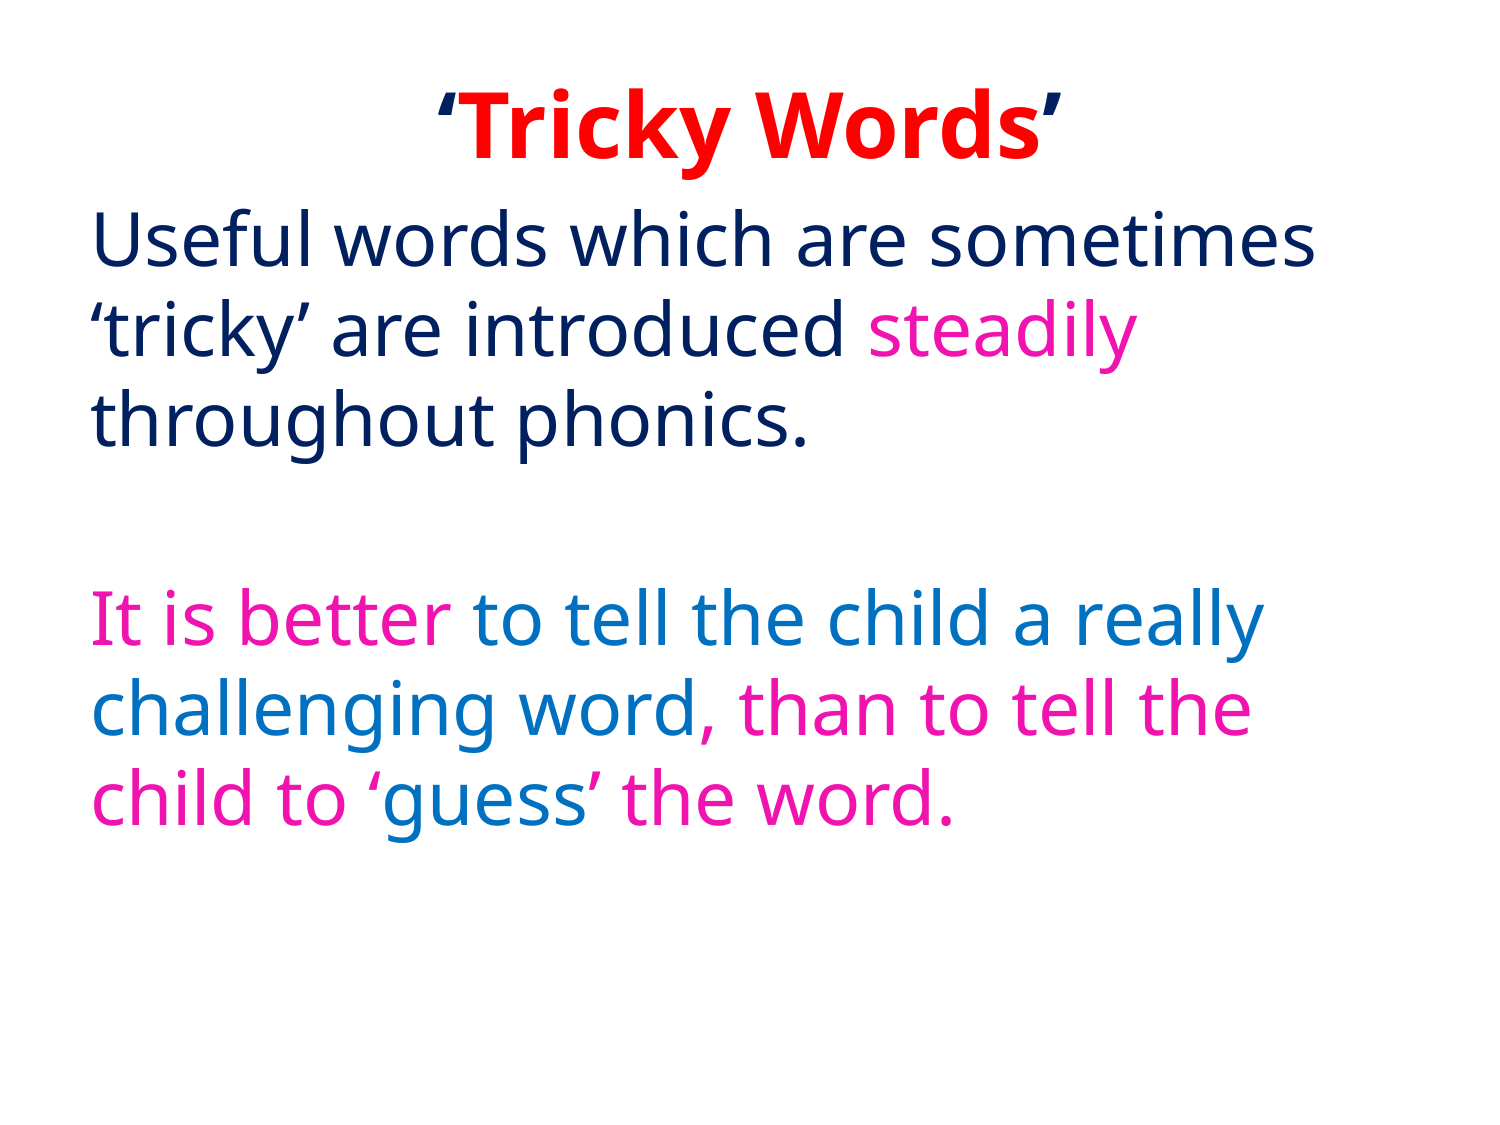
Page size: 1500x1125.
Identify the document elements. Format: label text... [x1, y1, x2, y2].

list ‘Tricky Words’ Useful words which are sometimes ‘tricky’ are introduced steadily throughout phonics. It is better to tell the child a really challenging word, than to tell the child to ‘guess’ the word. [74, 59, 1426, 1044]
